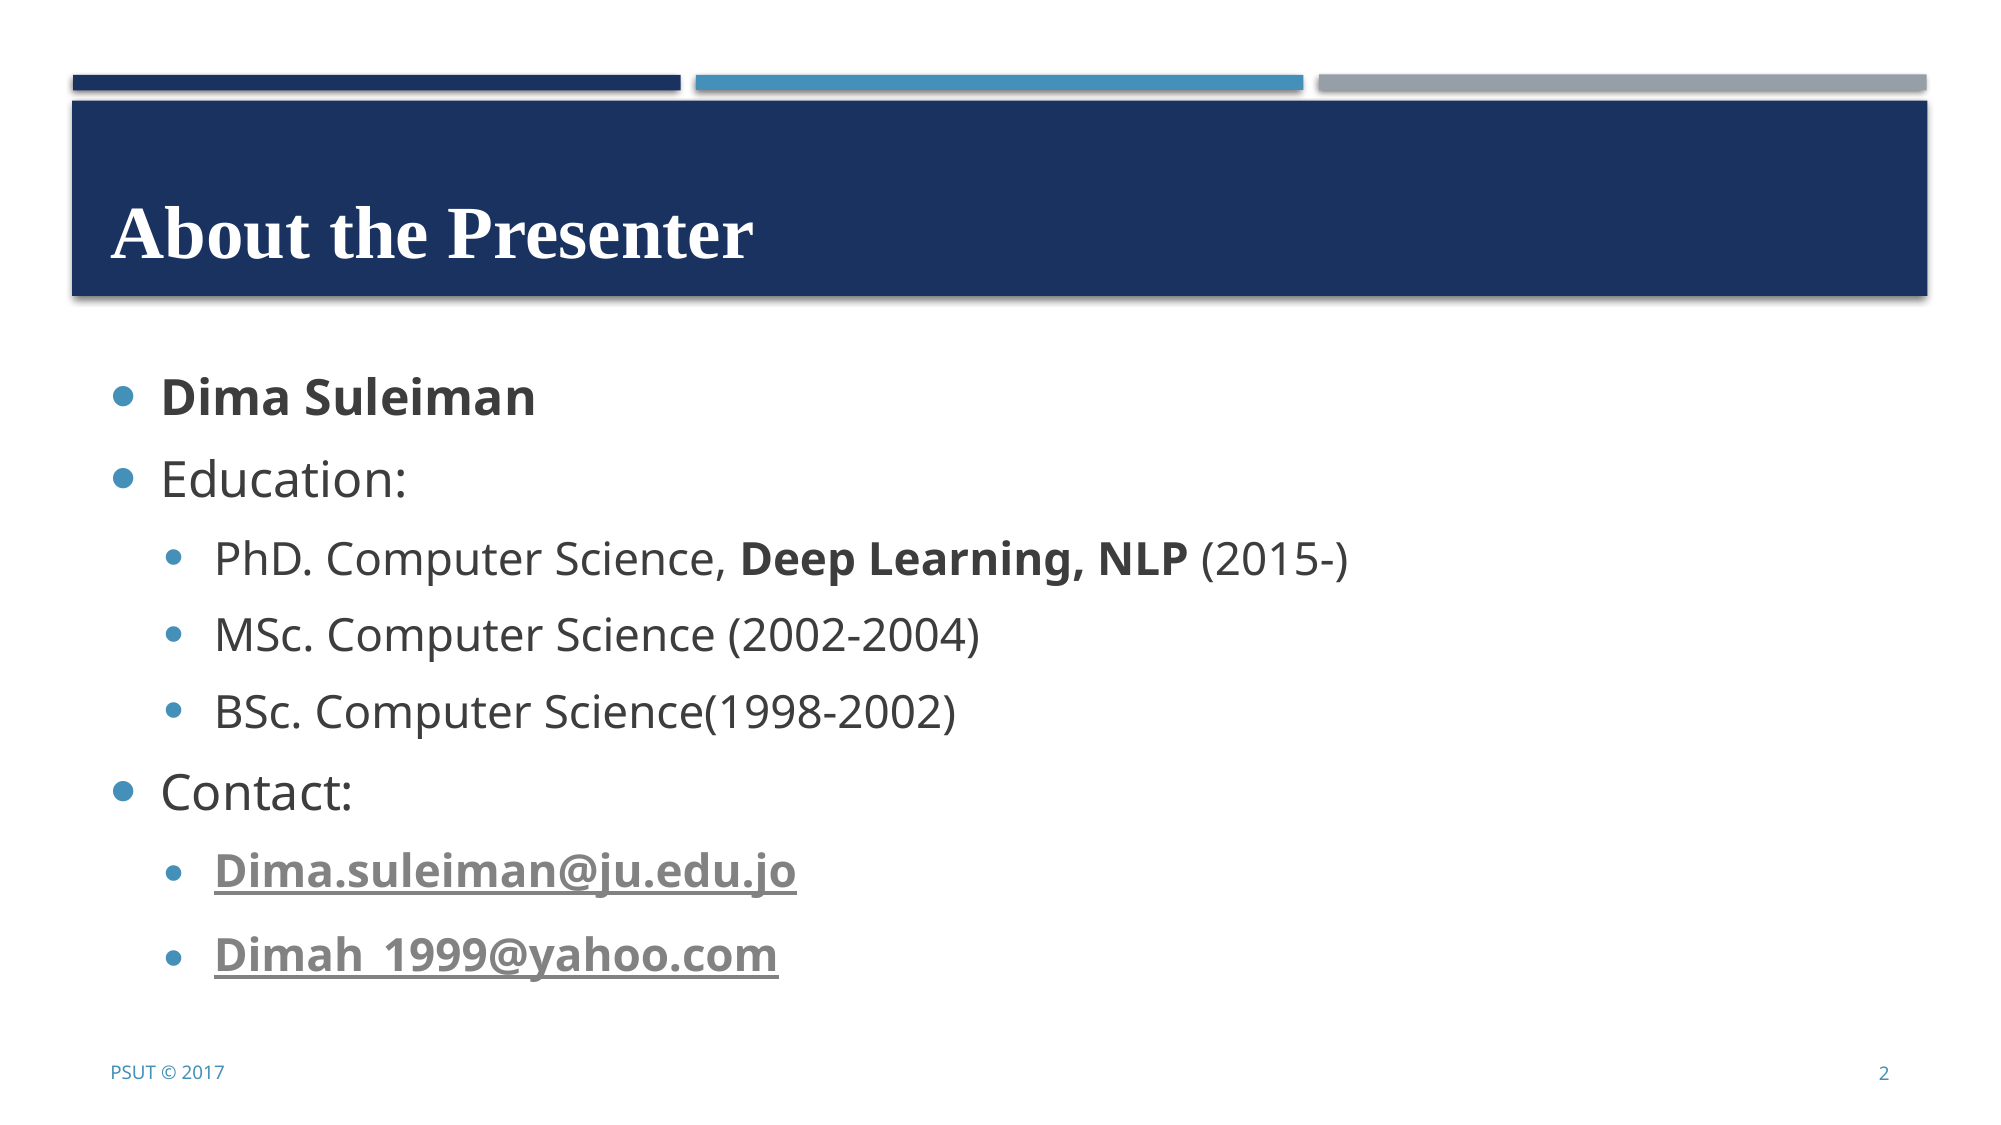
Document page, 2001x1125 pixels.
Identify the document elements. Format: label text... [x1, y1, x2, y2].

slide_number 2 [1732, 1044, 1905, 1105]
footer PSUT © 2017 [95, 1043, 1230, 1104]
title About the Presenter [95, 115, 1905, 282]
list Dima Suleiman Education: PhD. Computer Science, Deep Learning, NLP (2015-) MSc. Computer Science (2002-2004) BSc. Computer Science(1998-2002) Contact: Dima.suleiman@ju.edu.jo Dimah_1999@yahoo.com [95, 357, 1905, 1030]
